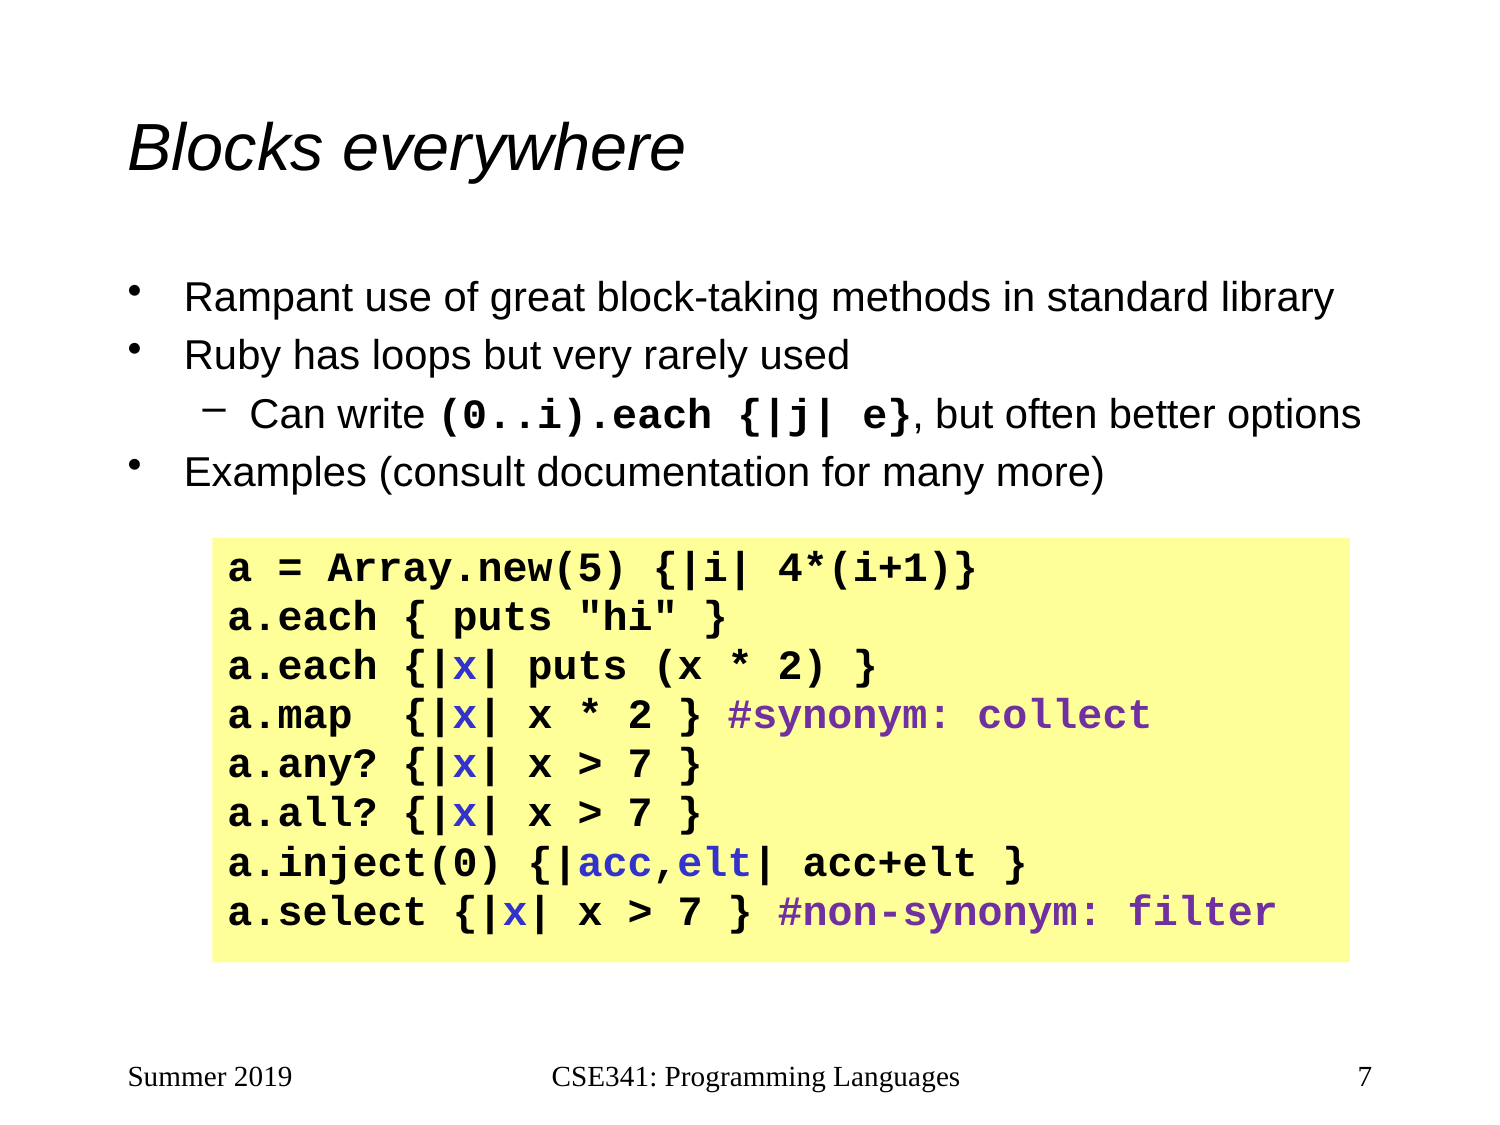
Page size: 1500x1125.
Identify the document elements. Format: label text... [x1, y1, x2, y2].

footer CSE341: Programming Languages [474, 1049, 1038, 1125]
list Rampant use of great block-taking methods in standard library Ruby has loops but very rarely used Can write (0..i).each {|j| e}, but often better options Examples (consult documentation for many more) [112, 262, 1388, 1001]
text_box a = Array.new(5) {|i| 4*(i+1)} a.each { puts "hi" } a.each {|x| puts (x * 2) } a.map {|x| x * 2 } #synonym: collect a.any? {|x| x > 7 } a.all? {|x| x > 7 } a.inject(0) {|acc,elt| acc+elt } a.select {|x| x > 7 } #non-synonym: filter [212, 537, 1350, 963]
slide_number 7 [1074, 1049, 1388, 1125]
slide_number Summer 2019 [112, 1049, 426, 1125]
title Blocks everywhere [112, 49, 1388, 238]
